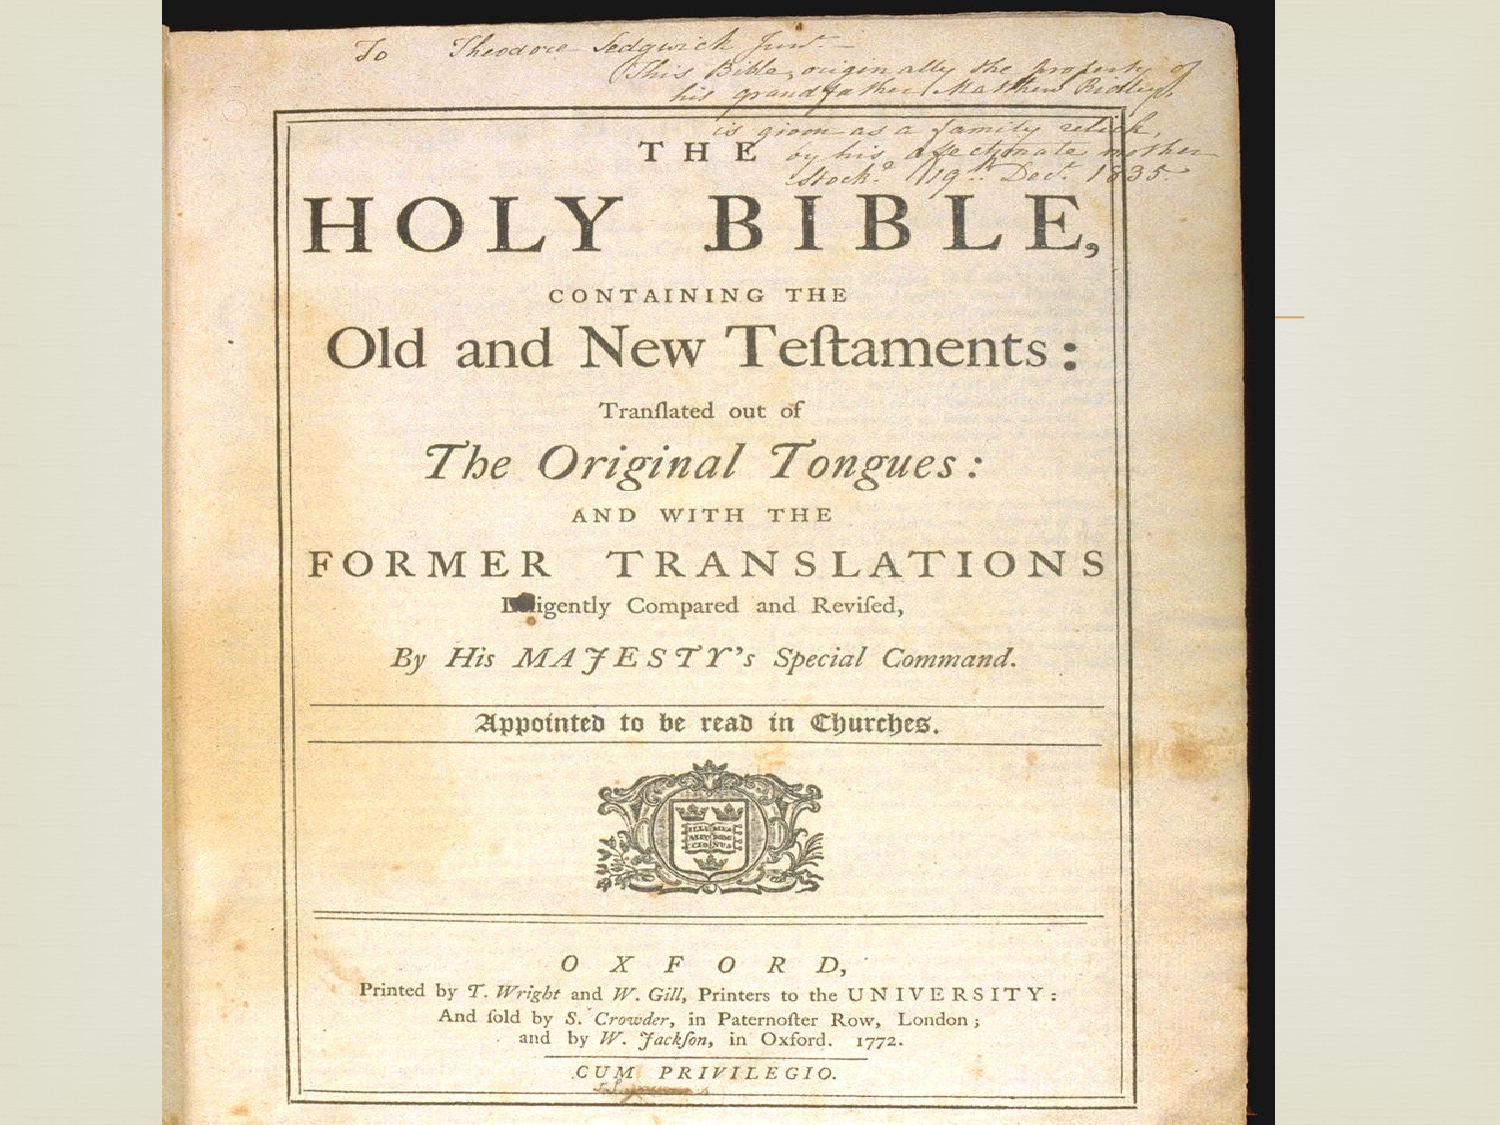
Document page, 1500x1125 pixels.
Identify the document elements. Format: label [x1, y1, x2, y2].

picture [161, 0, 1276, 1125]
